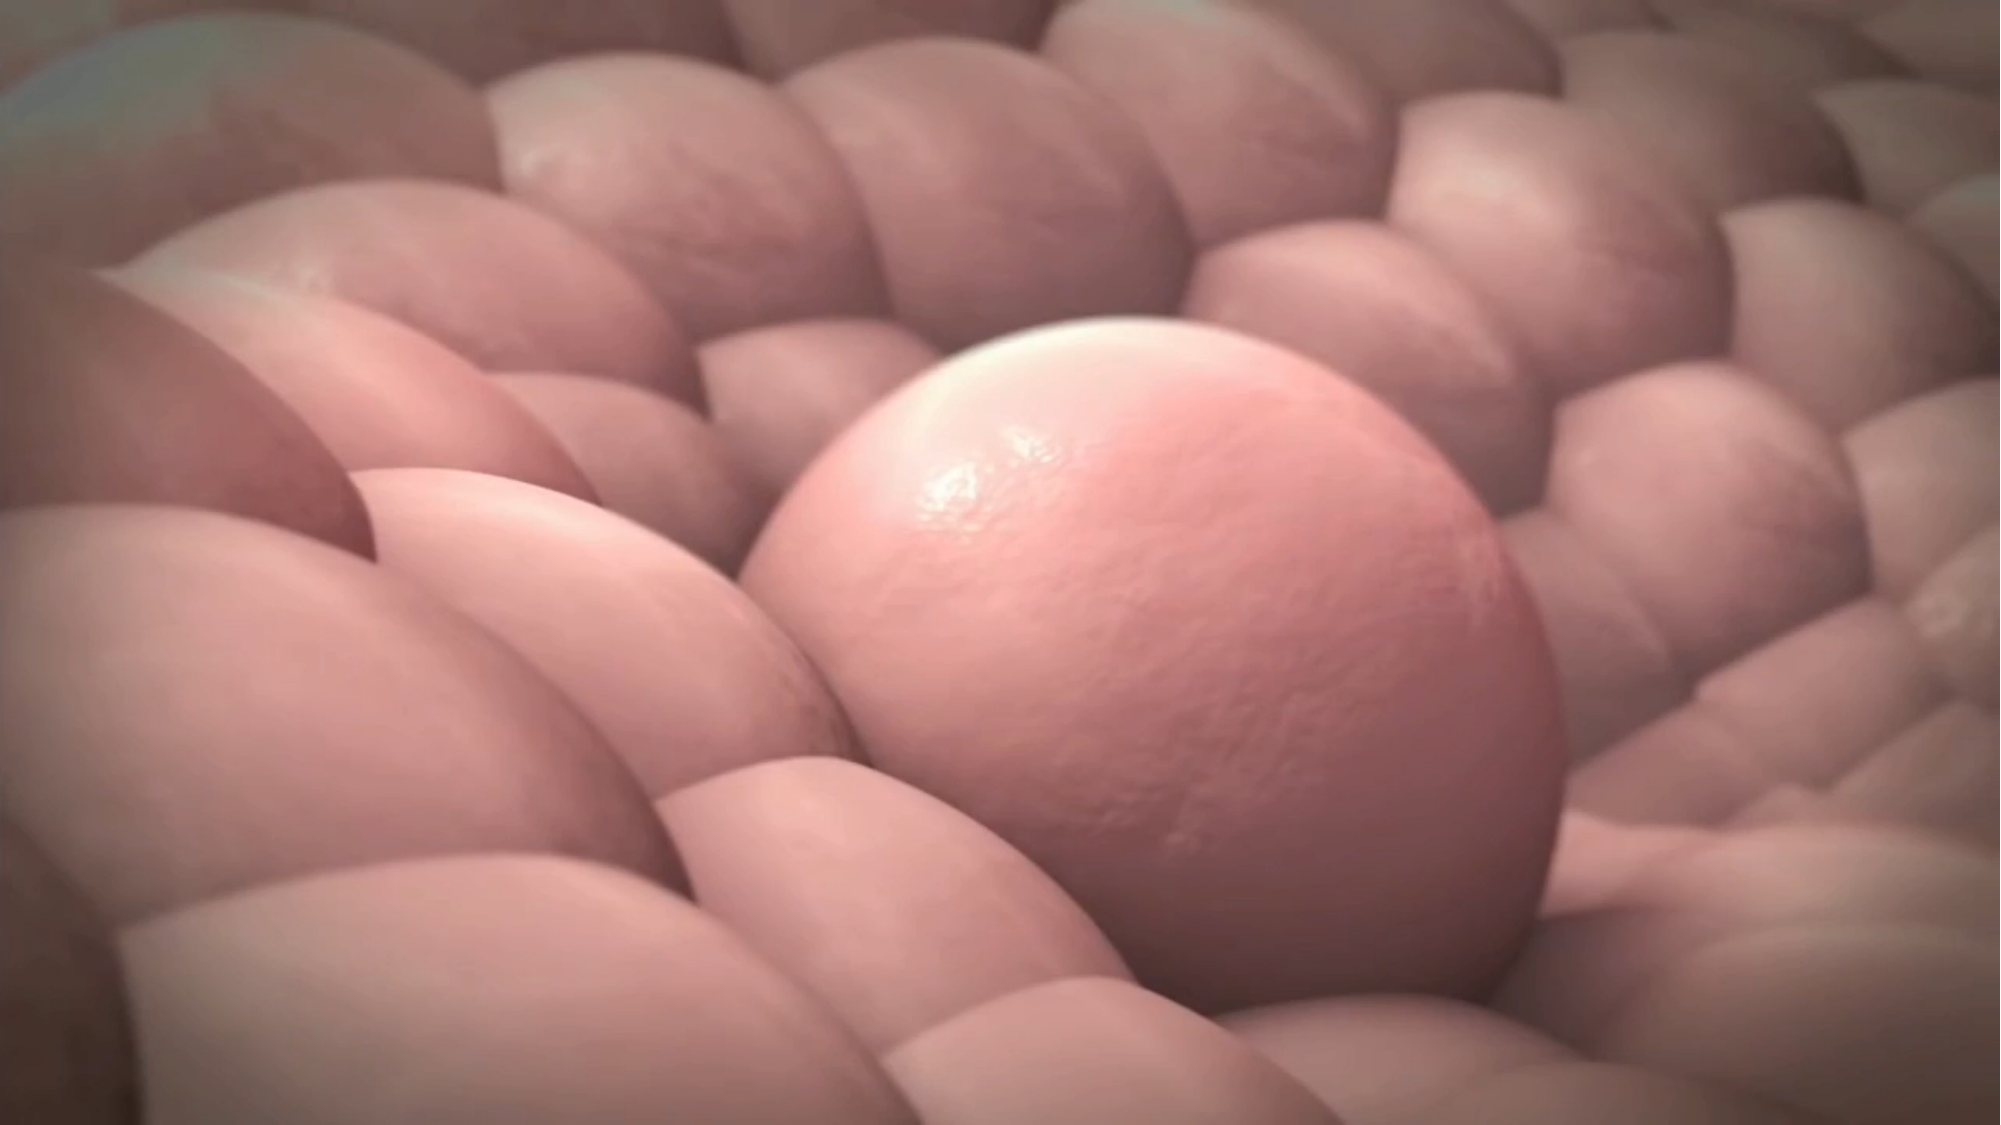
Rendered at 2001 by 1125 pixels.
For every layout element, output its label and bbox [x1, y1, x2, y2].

text_box [0, 0, 2000, 1125]
